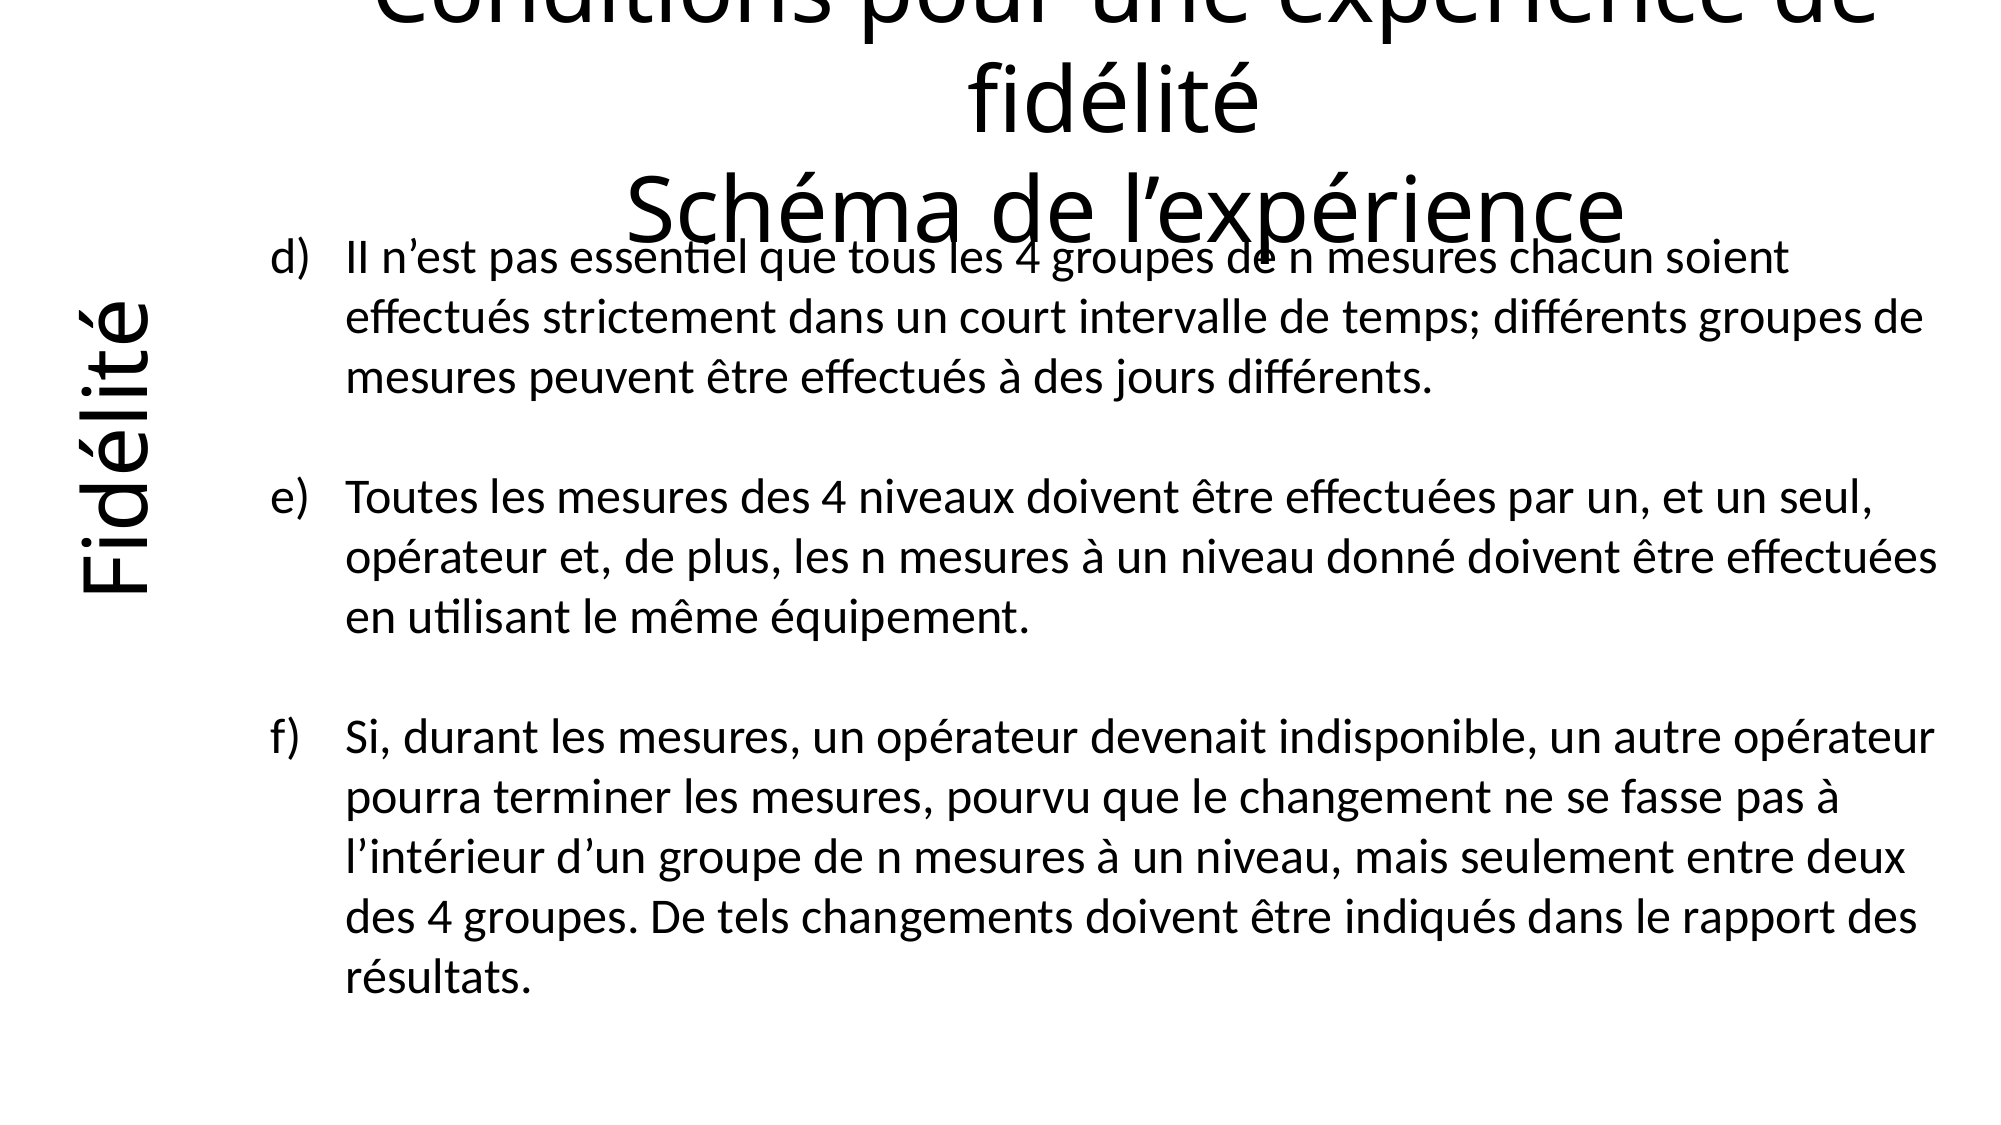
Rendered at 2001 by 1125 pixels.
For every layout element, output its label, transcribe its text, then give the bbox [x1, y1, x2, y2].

title Conditions pour une expérience de fidélité Schéma de l’expérience [253, 0, 2000, 191]
text_box II n’est pas essentiel que tous les 4 groupes de n mesures chacun soient effectués strictement dans un court intervalle de temps; différents groupes de mesures peuvent être effectués à des jours différents. Toutes les mesures des 4 niveaux doivent être effectuées par un, et un seul, opérateur et, de plus, les n mesures à un niveau donné doivent être effectuées en utilisant le même équipement. Si, durant les mesures, un opérateur devenait indisponible, un autre opérateur pourra terminer les mesures, pourvu que le changement ne se fasse pas à l’intérieur d’un groupe de n mesures à un niveau, mais seulement entre deux des 4 groupes. De tels changements doivent être indiqués dans le rapport des résultats. [255, 216, 1979, 1011]
text_box Fidélité [12, 95, 211, 804]
